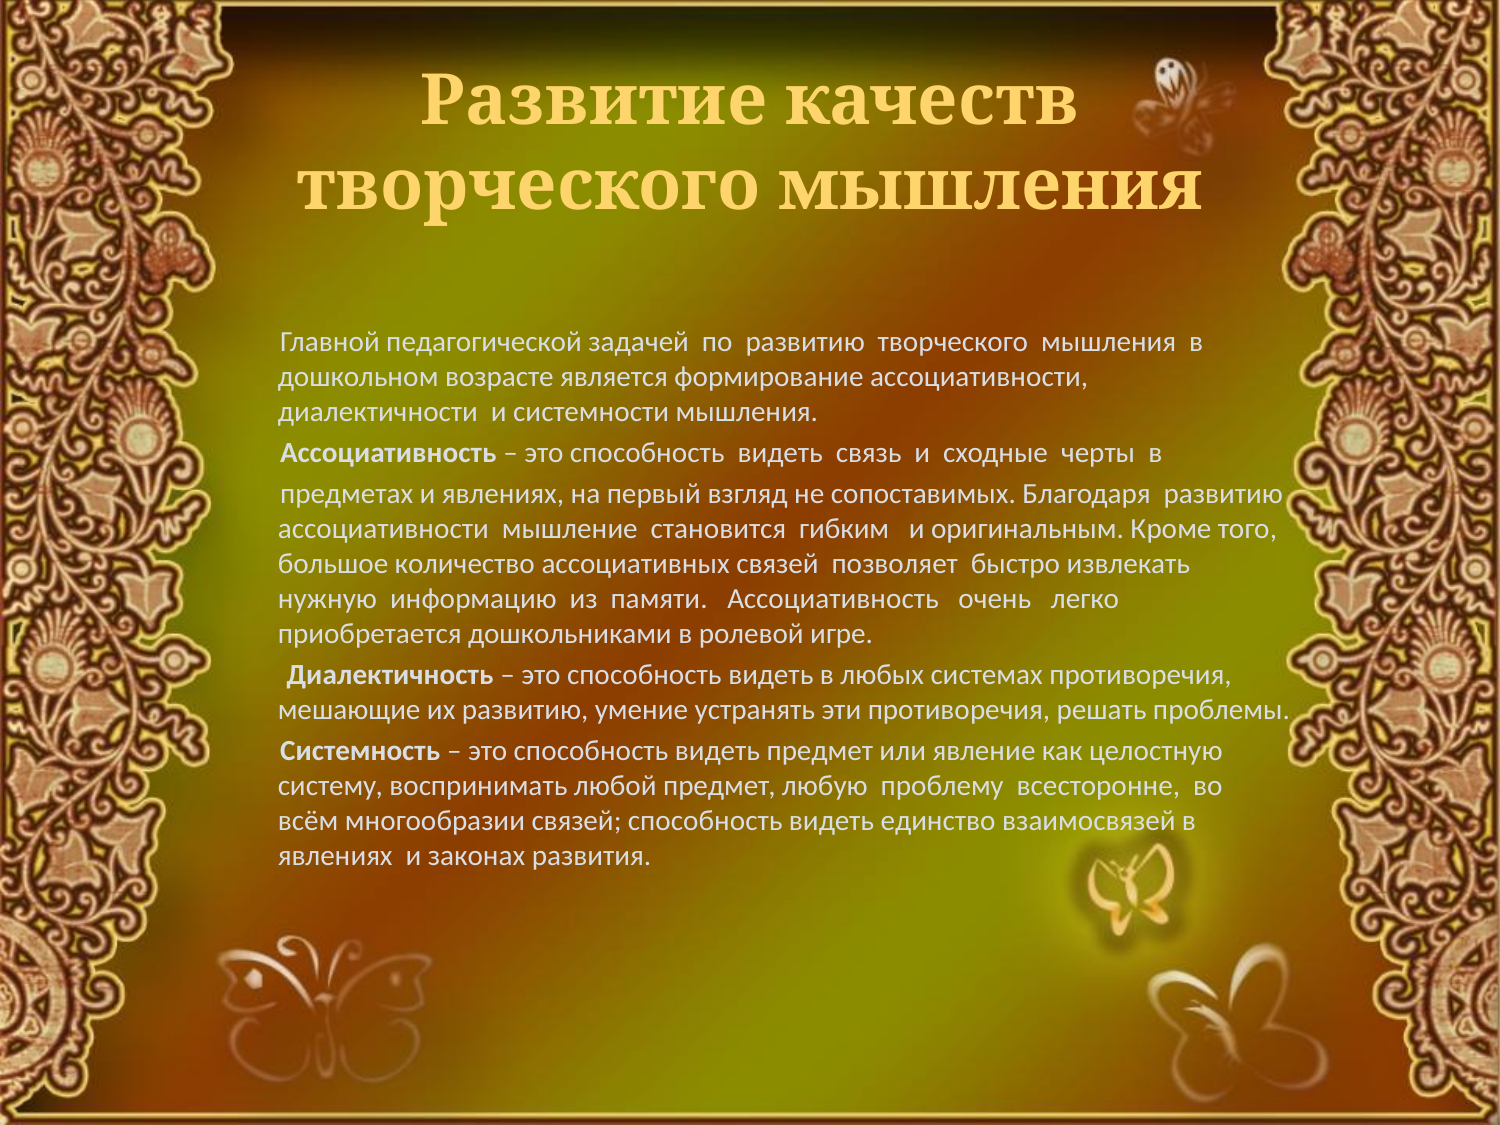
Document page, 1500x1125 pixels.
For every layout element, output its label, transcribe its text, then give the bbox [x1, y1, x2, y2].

picture [0, 0, 1500, 1125]
list Главной педагогической задачей по развитию творческого мышления в дошкольном возрасте является формирование ассоциативности, диалектичности и системности мышления. Ассоциативность – это способность видеть связь и сходные черты в предметах и явлениях, на первый взгляд не сопоставимых. Благодаря развитию ассоциативности мышление становится гибким и оригинальным. Кроме того, большое количество ассоциативных связей позволяет быстро извлекать нужную информацию из памяти. Ассоциативность очень легко приобретается дошкольниками в ролевой игре. Диалектичность – это способность видеть в любых системах противоречия, мешающие их развитию, умение устранять эти противоречия, решать проблемы. Системность – это способность видеть предмет или явление как целостную систему, воспринимать любой предмет, любую проблему всесторонне, во всём многообразии связей; способность видеть единство взаимосвязей в явлениях и законах развития. [206, 314, 1309, 934]
title Развитие качеств творческого мышления [187, 45, 1313, 233]
